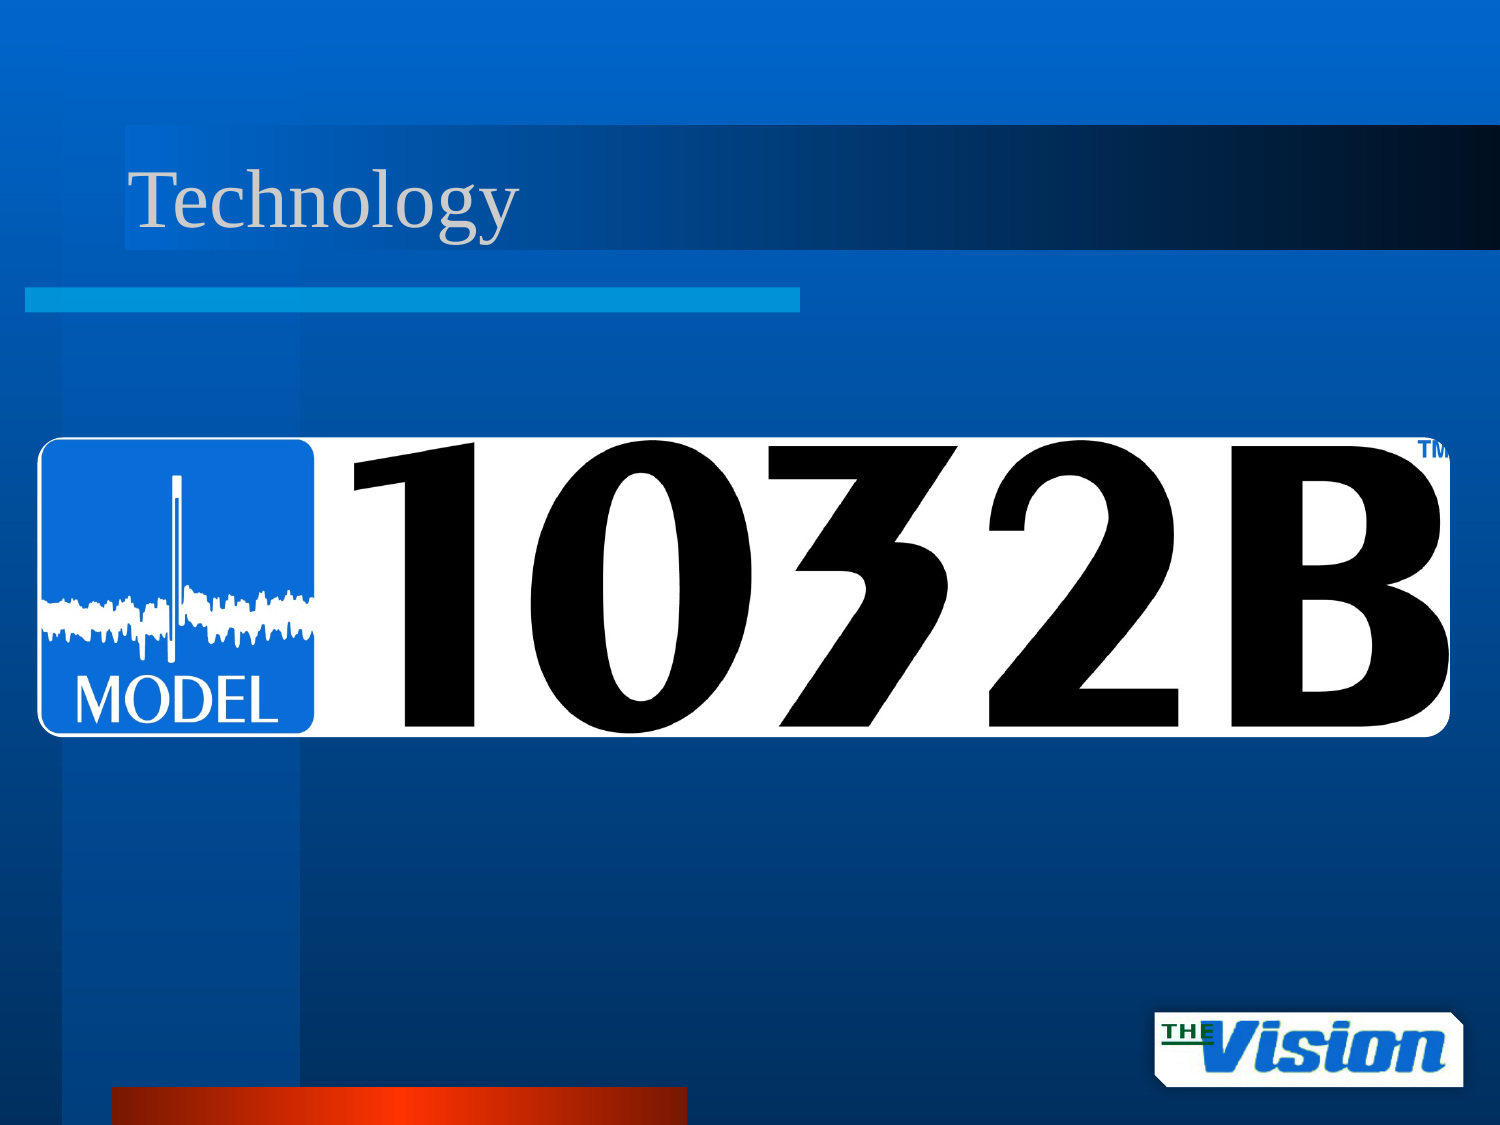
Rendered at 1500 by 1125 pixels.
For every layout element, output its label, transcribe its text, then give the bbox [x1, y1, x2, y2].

picture [37, 437, 1451, 738]
title Technology [112, 99, 1388, 288]
picture [1154, 1012, 1464, 1088]
